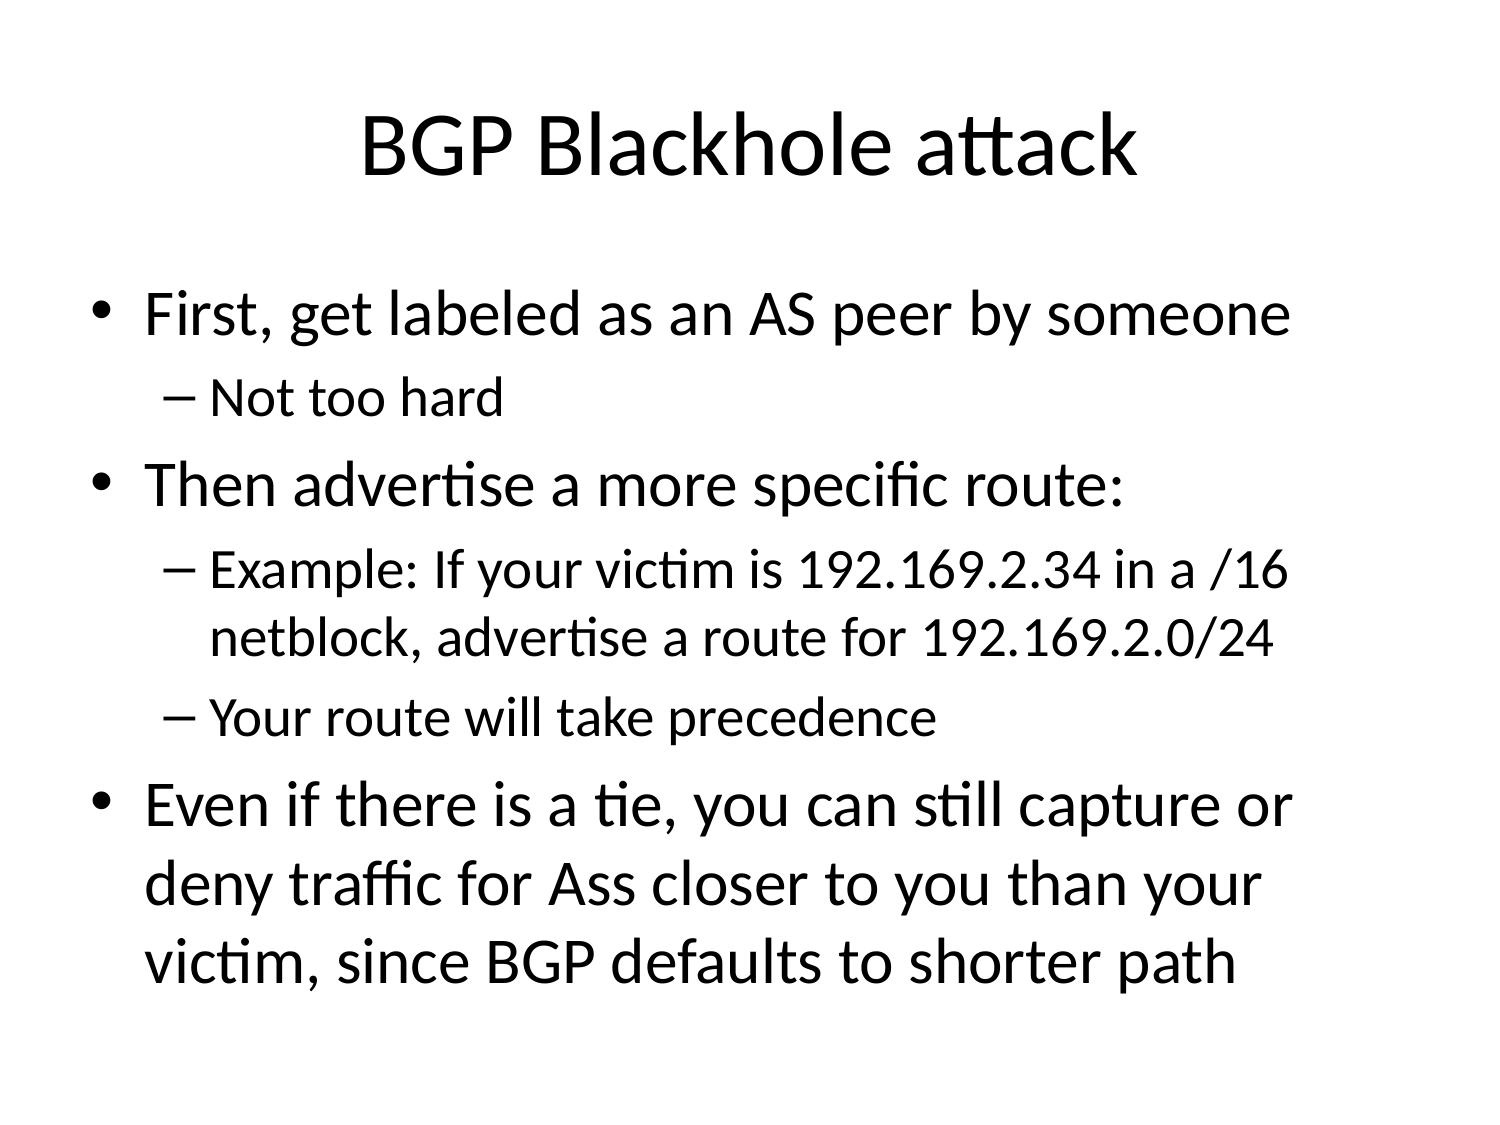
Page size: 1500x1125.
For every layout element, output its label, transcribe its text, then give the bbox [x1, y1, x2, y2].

list First, get labeled as an AS peer by someone Not too hard Then advertise a more specific route: Example: If your victim is 192.169.2.34 in a /16 netblock, advertise a route for 192.169.2.0/24 Your route will take precedence Even if there is a tie, you can still capture or deny traffic for Ass closer to you than your victim, since BGP defaults to shorter path [75, 262, 1425, 1005]
title BGP Blackhole attack [75, 45, 1425, 233]
